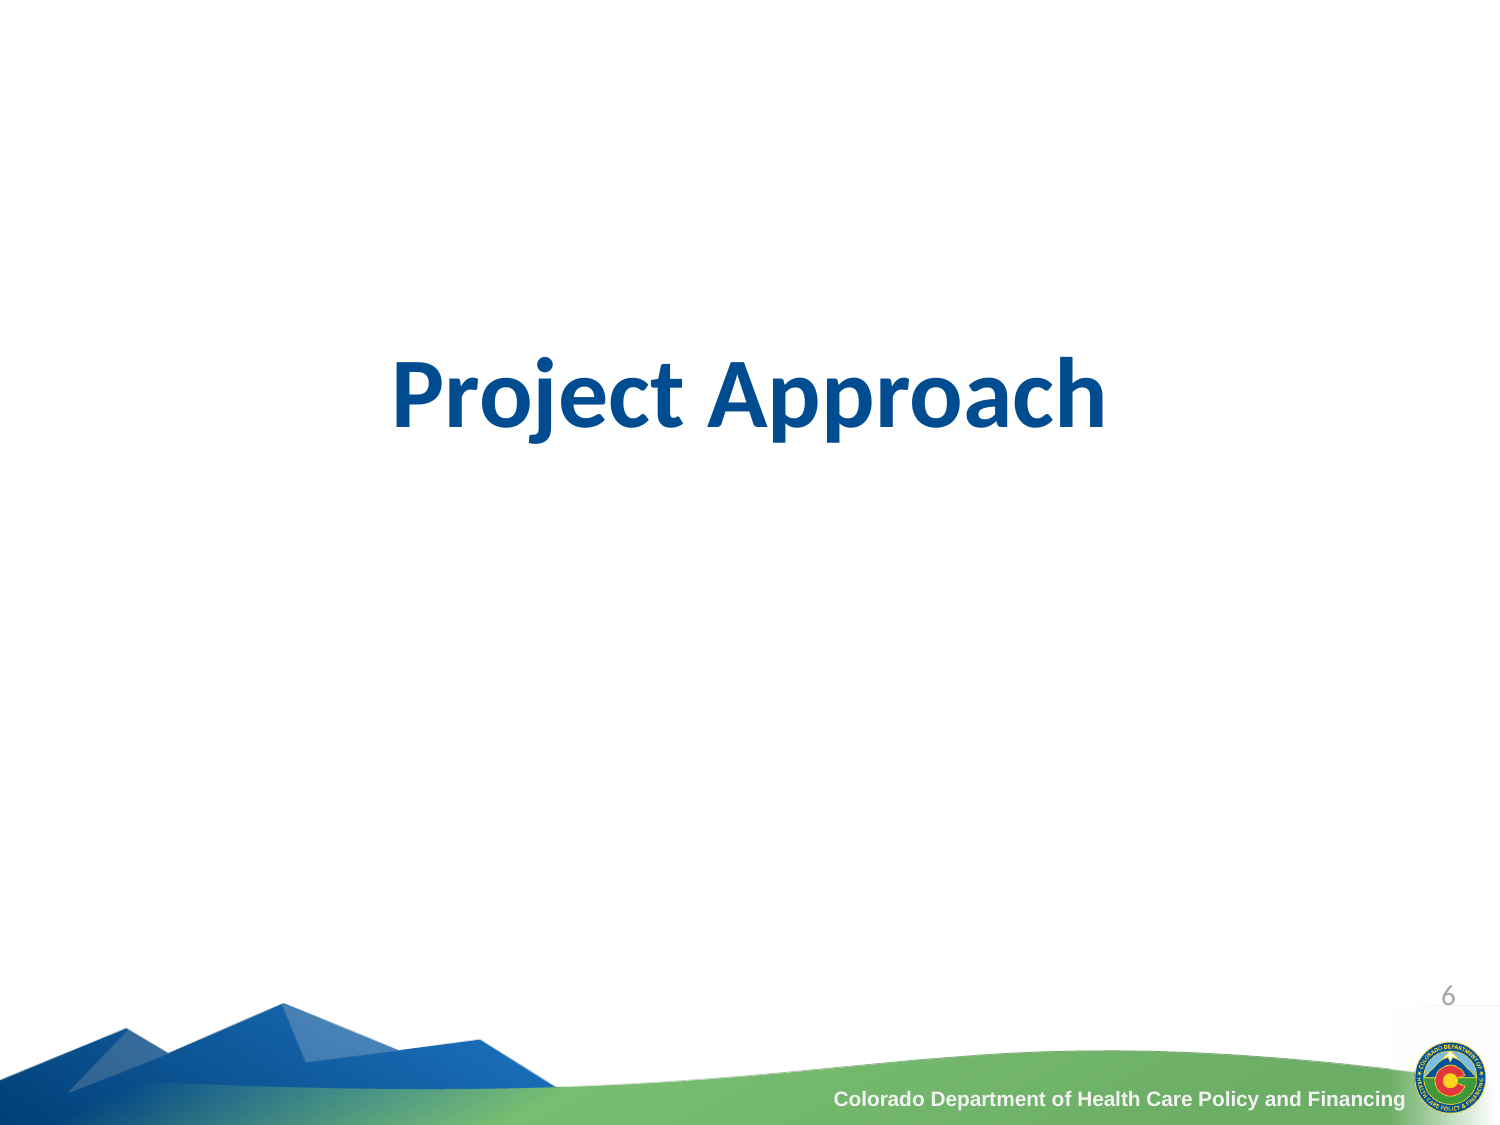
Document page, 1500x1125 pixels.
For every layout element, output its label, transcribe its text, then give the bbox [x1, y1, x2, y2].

picture [0, 1002, 1500, 1125]
slide_number 6 [1364, 959, 1471, 1020]
title Project Approach [301, 320, 1199, 574]
